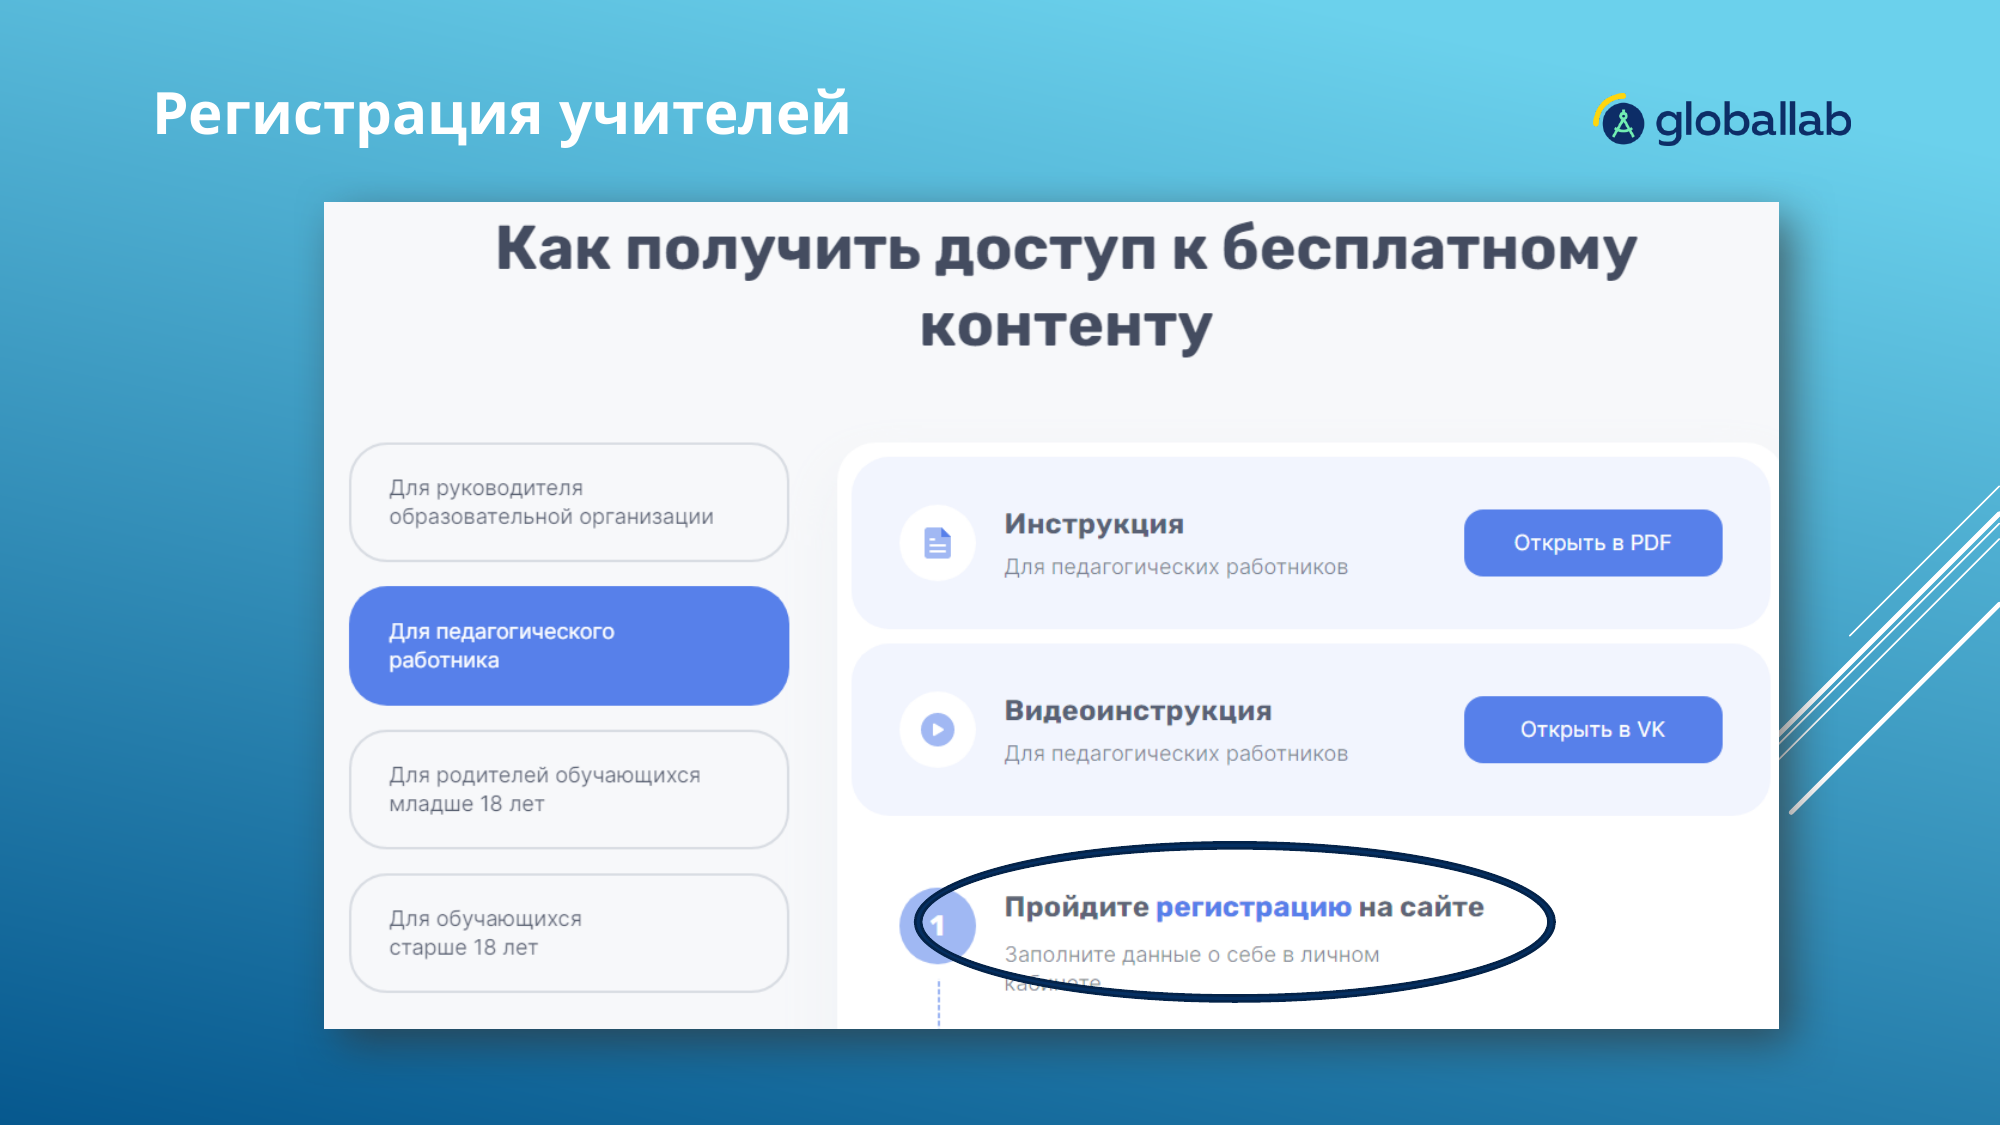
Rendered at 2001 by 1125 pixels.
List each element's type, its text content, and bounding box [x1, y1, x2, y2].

picture [323, 201, 1779, 1029]
picture [1662, 93, 1851, 146]
text_box Регистрация учителей [137, 68, 1662, 154]
